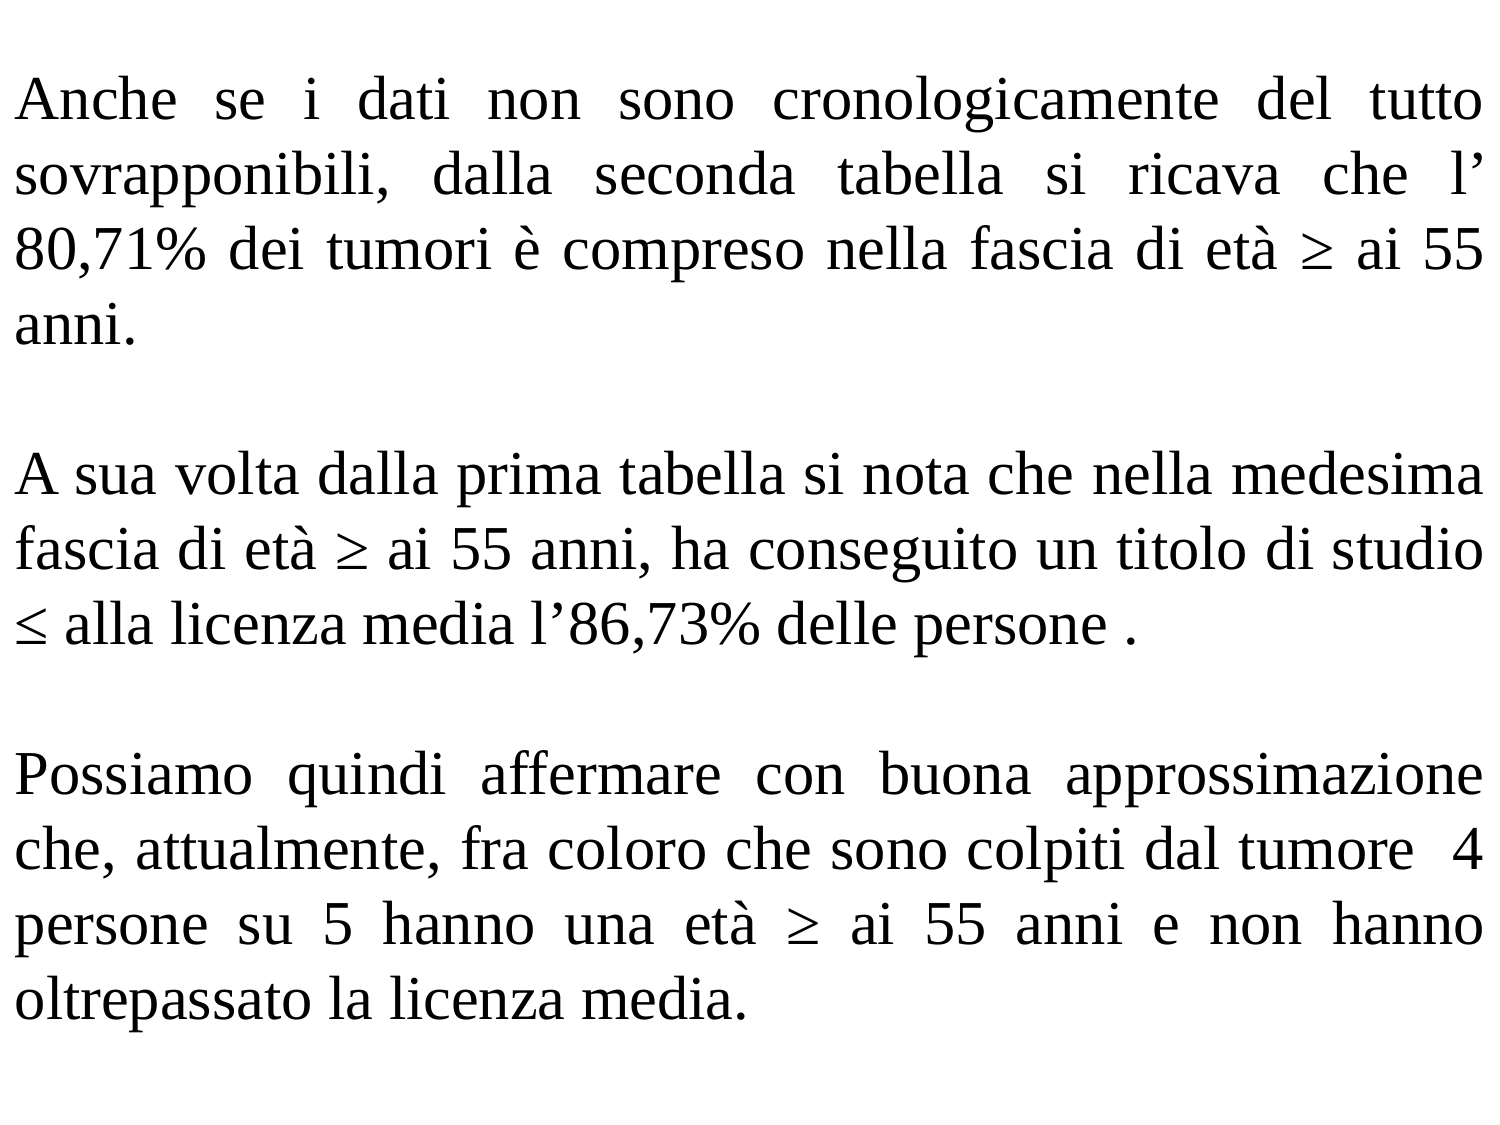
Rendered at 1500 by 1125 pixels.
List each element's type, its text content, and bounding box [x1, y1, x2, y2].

text_box Anche se i dati non sono cronologicamente del tutto sovrapponibili, dalla seconda tabella si ricava che l’ 80,71% dei tumori è compreso nella fascia di età ≥ ai 55 anni. A sua volta dalla prima tabella si nota che nella medesima fascia di età ≥ ai 55 anni, ha conseguito un titolo di studio ≤ alla licenza media l’86,73% delle persone . Possiamo quindi affermare con buona approssimazione che, attualmente, fra coloro che sono colpiti dal tumore 4 persone su 5 hanno una età ≥ ai 55 anni e non hanno oltrepassato la licenza media. [0, 49, 1500, 1114]
